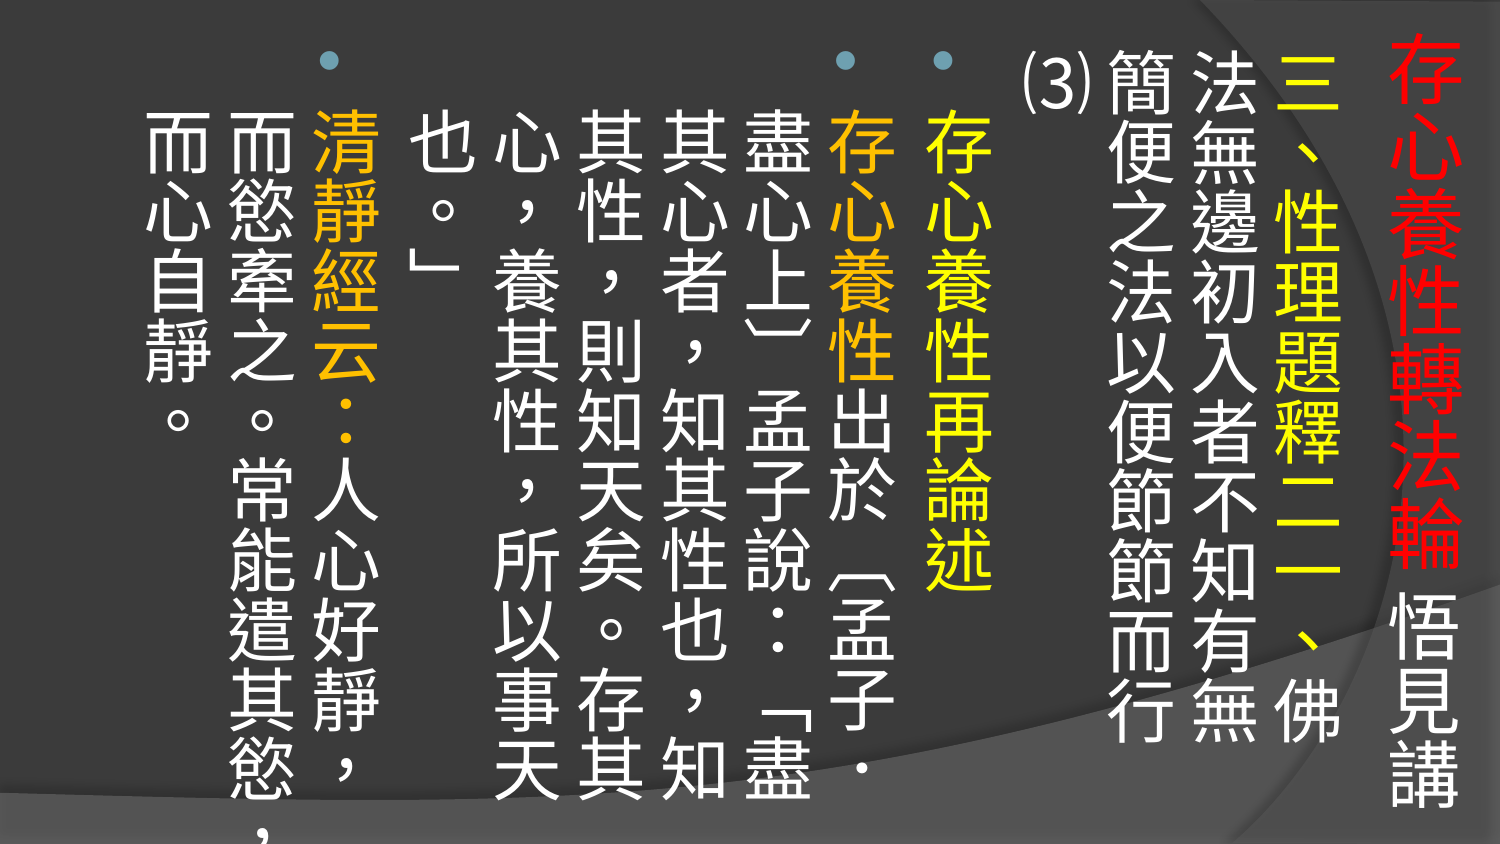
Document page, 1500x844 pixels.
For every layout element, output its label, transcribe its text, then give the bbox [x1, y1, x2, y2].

title 存心養性轉法輪 悟見講 [1364, 21, 1483, 820]
list 三、性理題釋二一、佛法無邊初入者不知有無簡便之法以便節節而行⑶ 存心養性再論述 存心養性出於〔孟子．盡心上〕孟子說：「盡其心者，知其性也，知其性，則知天矣。存其心，養其性，所以事天也。」 清靜經云：人心好靜，而慾牽之。常能遣其慾，而心自靜。 [29, 27, 1365, 820]
